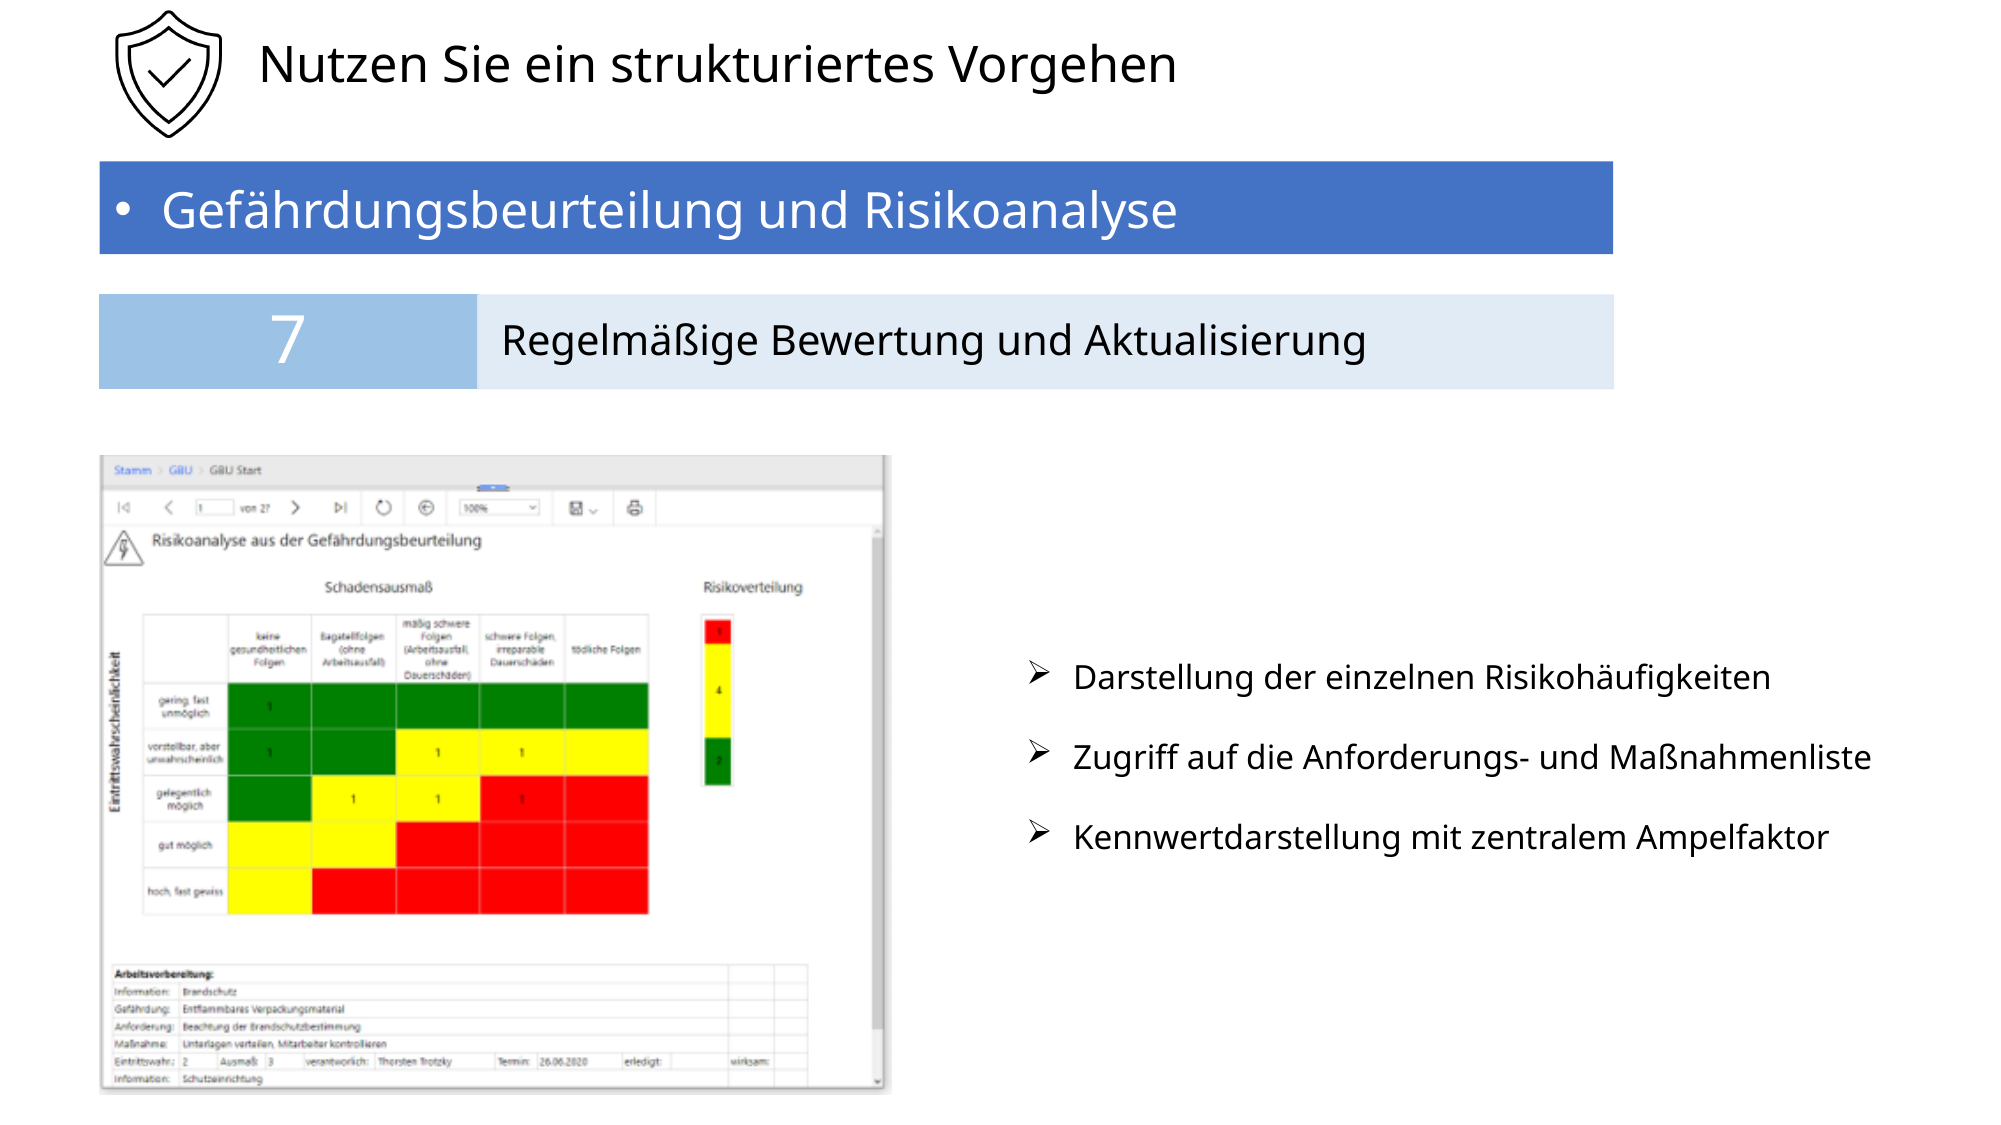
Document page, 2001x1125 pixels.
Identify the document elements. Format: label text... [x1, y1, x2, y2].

title Nutzen Sie ein strukturiertes Vorgehen [244, 30, 1614, 102]
picture [99, 455, 892, 1095]
text_box [99, 160, 1614, 255]
text_box Darstellung der einzelnen Risikohäufigkeiten Zugriff auf die Anforderungs- und Maßnahmenliste Kennwertdarstellung mit zentralem Ampelfaktor [1011, 648, 1889, 864]
picture [93, 0, 244, 150]
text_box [99, 295, 1614, 389]
text_box Gefährdungsbeurteilung und Risikoanalyse [99, 170, 1601, 246]
